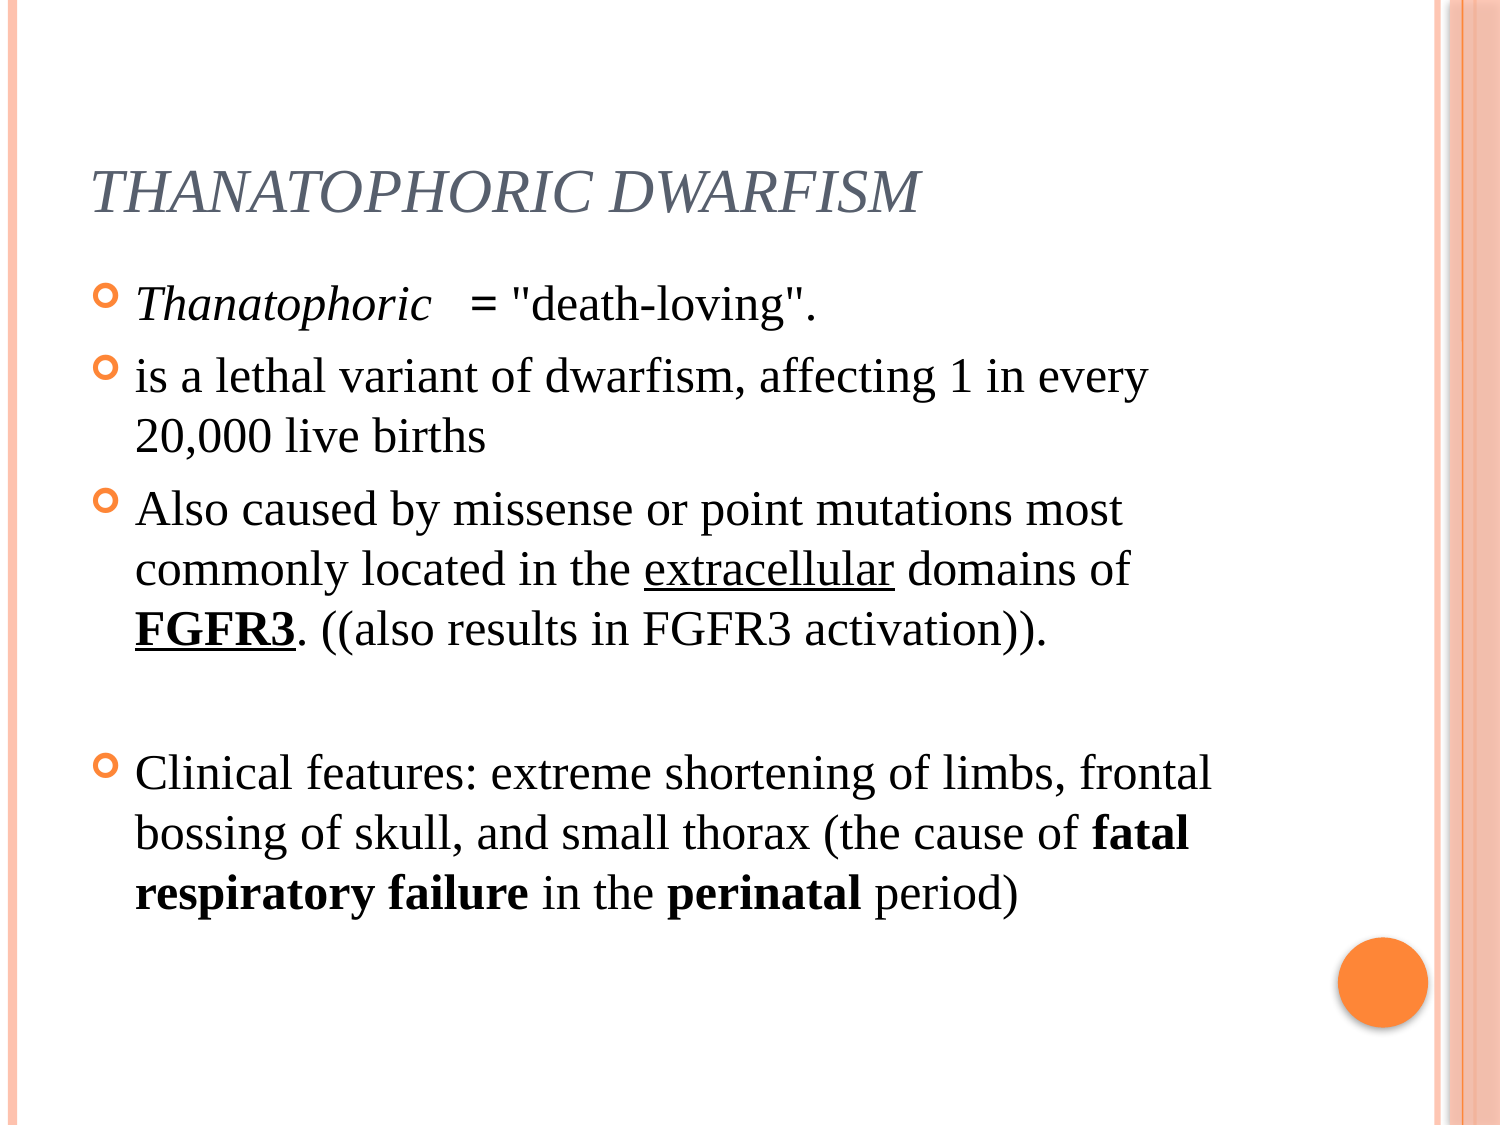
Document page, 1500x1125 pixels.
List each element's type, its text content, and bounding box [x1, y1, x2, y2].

list Thanatophoric = "death-loving". is a lethal variant of dwarfism, affecting 1 in every 20,000 live births Also caused by missense or point mutations most commonly located in the extracellular domains of FGFR3. ((also results in FGFR3 activation)). Clinical features: extreme shortening of limbs, frontal bossing of skull, and small thorax (the cause of fatal respiratory failure in the perinatal period) [74, 262, 1301, 1063]
title Thanatophoric dwarfism [75, 45, 1300, 233]
